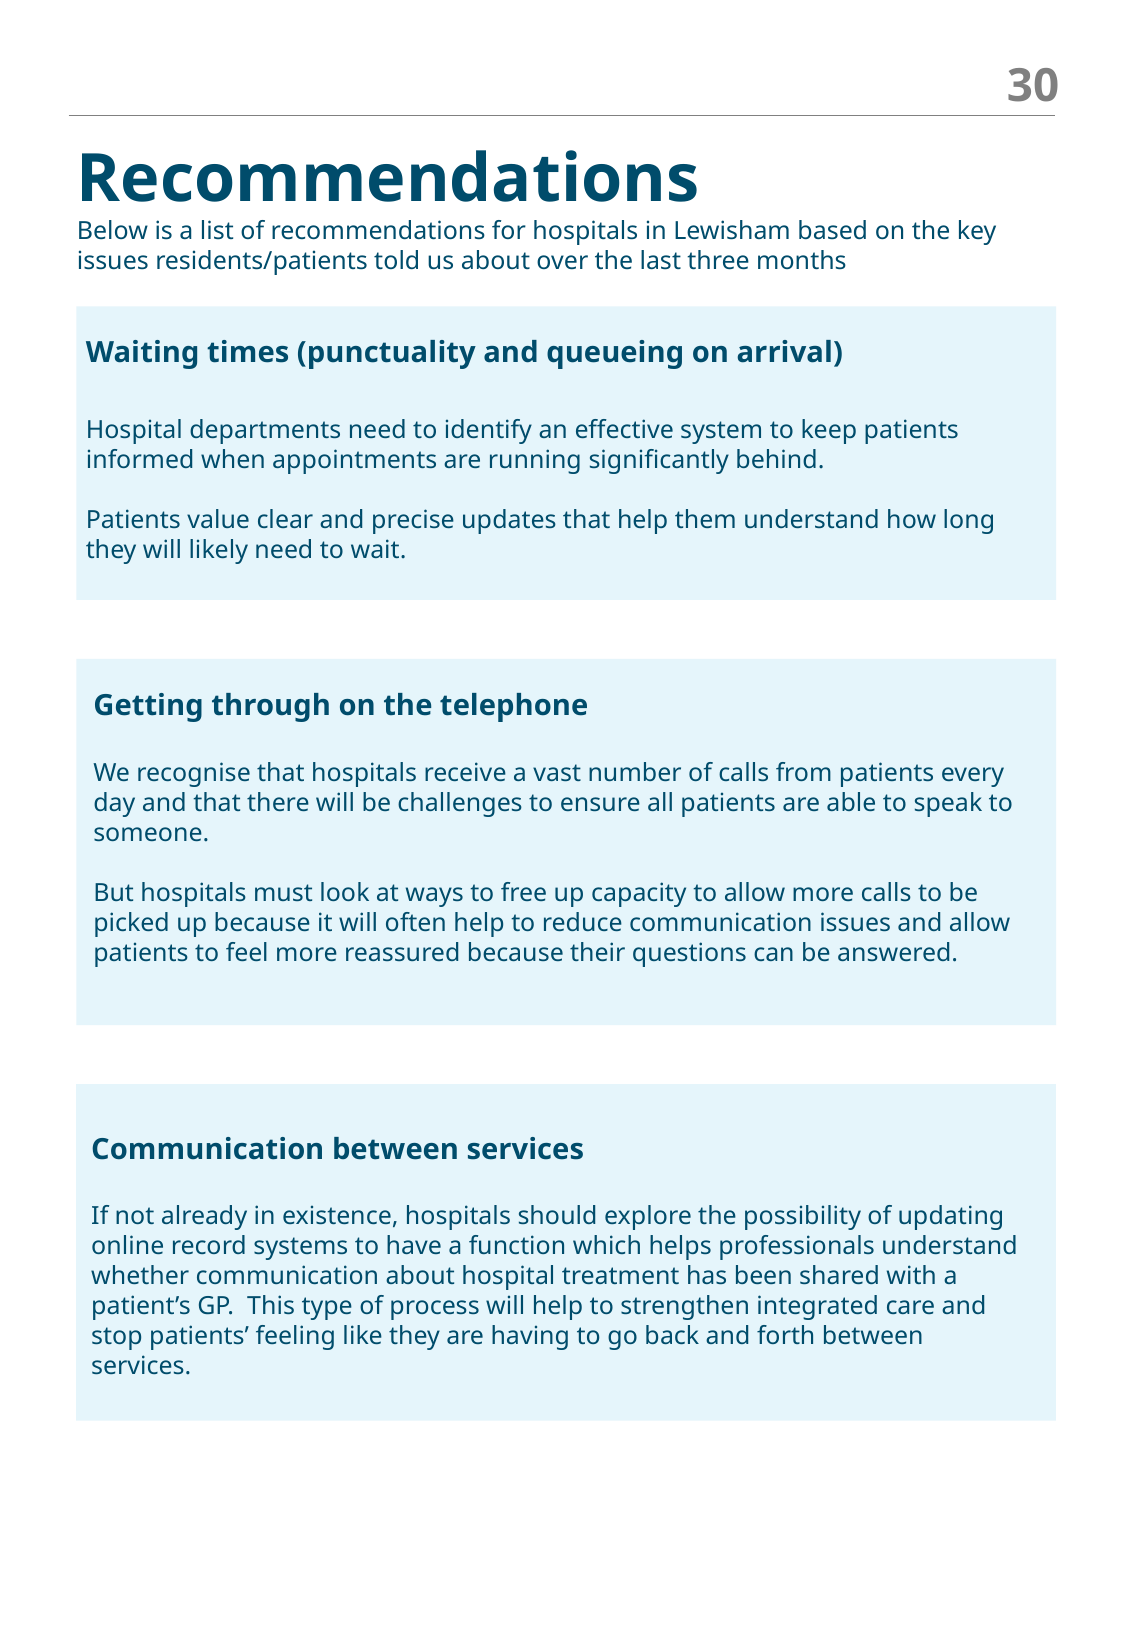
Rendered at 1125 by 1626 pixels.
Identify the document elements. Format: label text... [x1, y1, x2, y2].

text_box [74, 304, 1058, 602]
text_box [74, 657, 1058, 1027]
slide_number 30 [964, 55, 1060, 115]
text_box Waiting times (punctuality and queueing on arrival) Hospital departments need to identify an effective system to keep patients informed when appointments are running significantly behind. Patients value clear and precise updates that help them understand how long they will likely need to wait. [71, 325, 1038, 571]
text_box Communication between services If not already in existence, hospitals should explore the possibility of updating online record systems to have a function which helps professionals understand whether communication about hospital treatment has been shared with a patient’s GP. This type of process will help to strengthen integrated care and stop patients’ feeling like they are having to go back and forth between services. [76, 1087, 1043, 1417]
text_box Recommendations Below is a list of recommendations for hospitals in Lewisham based on the key issues residents/patients told us about over the last three months [62, 127, 1069, 282]
text_box [74, 1082, 1058, 1423]
text_box Getting through on the telephone We recognise that hospitals receive a vast number of calls from patients every day and that there will be challenges to ensure all patients are able to speak to someone. But hospitals must look at ways to free up capacity to allow more calls to be picked up because it will often help to reduce communication issues and allow patients to feel more reassured because their questions can be answered. [78, 679, 1045, 1039]
